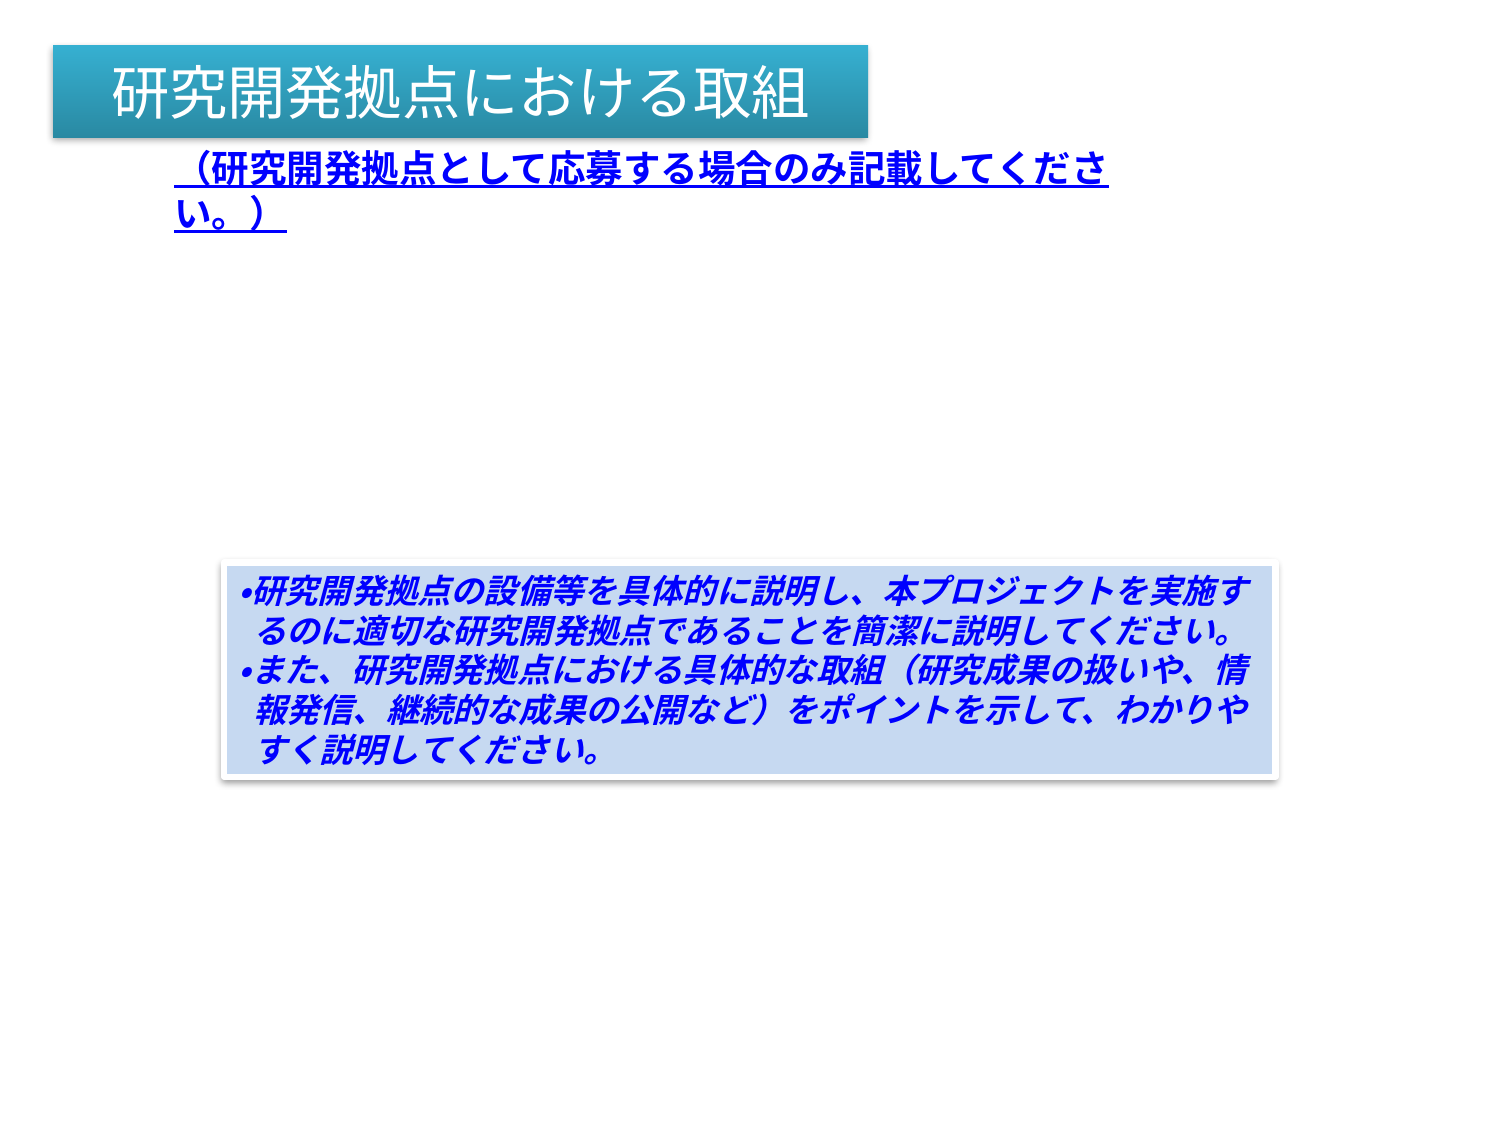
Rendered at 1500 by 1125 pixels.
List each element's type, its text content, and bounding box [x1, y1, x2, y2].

text_box （研究開発拠点として応募する場合のみ記載してください。） [159, 137, 1196, 242]
title 研究開発拠点における取組 [53, 45, 869, 138]
text_box ・研究開発拠点の設備等を具体的に説明し、本プロジェクトを実施するのに適切な研究開発拠点であることを簡潔に説明してください。 ・また、研究開発拠点における具体的な取組（研究成果の扱いや、情報発信、継続的な成果の公開など）をポイントを示して、わかりやすく説明してください。 [221, 559, 1279, 780]
